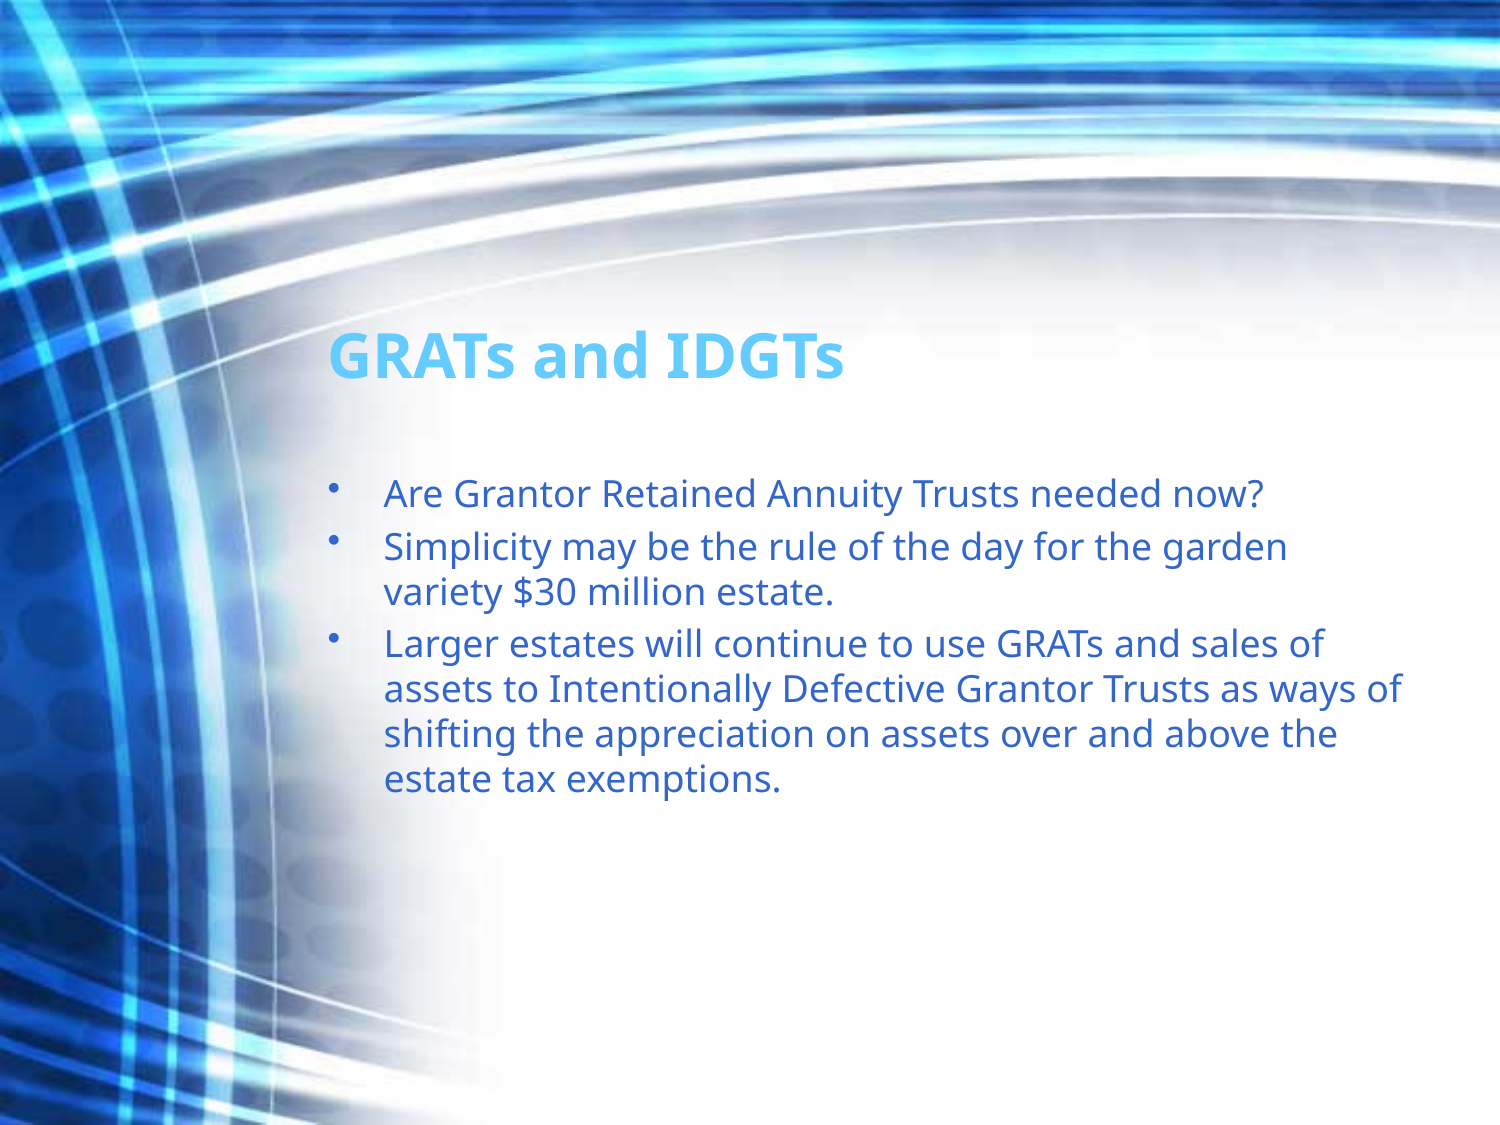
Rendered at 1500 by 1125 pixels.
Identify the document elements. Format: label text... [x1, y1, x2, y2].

list Are Grantor Retained Annuity Trusts needed now? Simplicity may be the rule of the day for the garden variety $30 million estate. Larger estates will continue to use GRATs and sales of assets to Intentionally Defective Grantor Trusts as ways of shifting the appreciation on assets over and above the estate tax exemptions. [312, 462, 1425, 1005]
picture [0, 0, 1500, 1125]
title GRATs and IDGTs [312, 275, 1425, 433]
